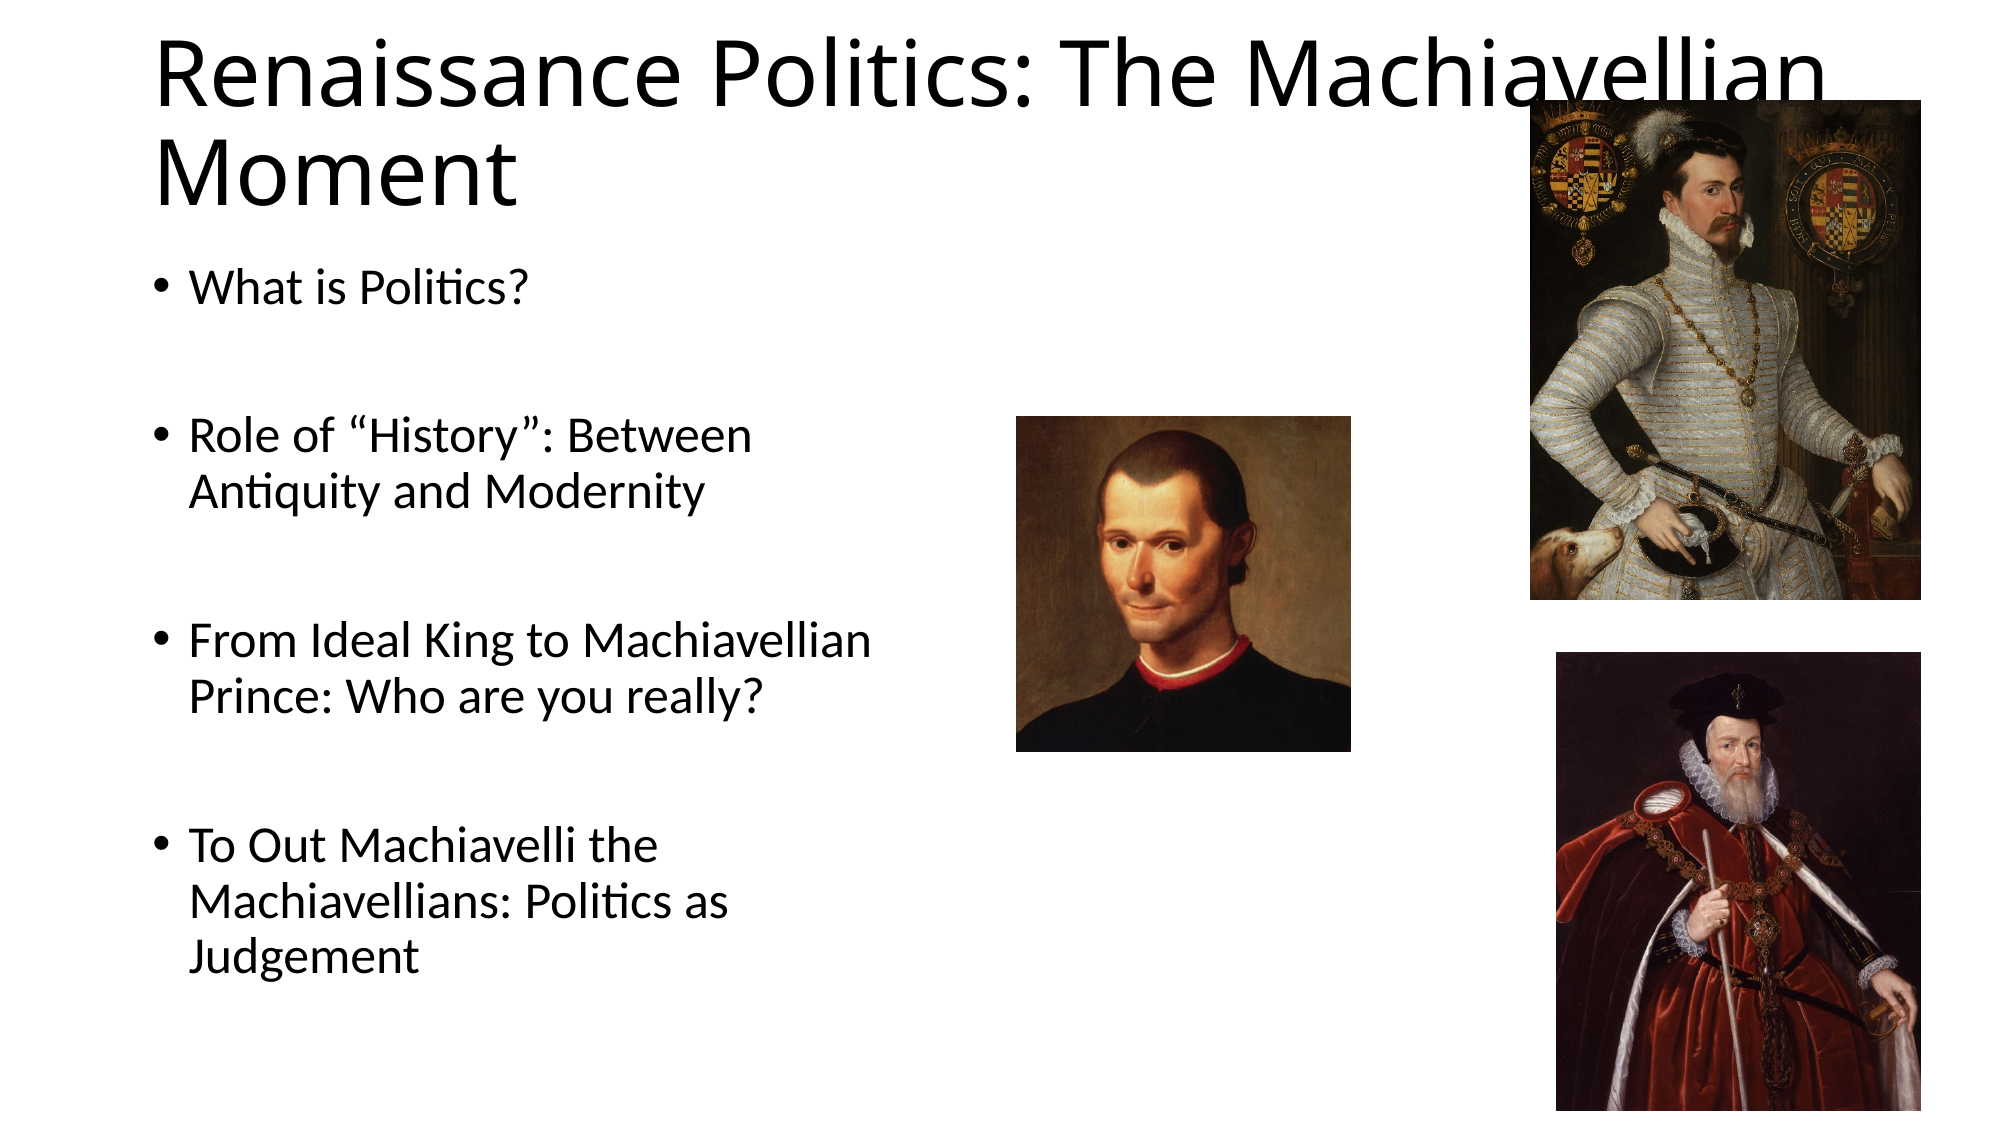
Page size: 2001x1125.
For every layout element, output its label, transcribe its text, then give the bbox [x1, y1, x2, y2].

picture [1529, 100, 1921, 600]
title Renaissance Politics: The Machiavellian Moment [137, 17, 1863, 236]
picture [1556, 652, 1921, 1111]
picture [1016, 416, 1351, 752]
list What is Politics? Role of “History”: Between Antiquity and Modernity From Ideal King to Machiavellian Prince: Who are you really? To Out Machiavelli the Machiavellians: Politics as Judgement [137, 251, 896, 1014]
